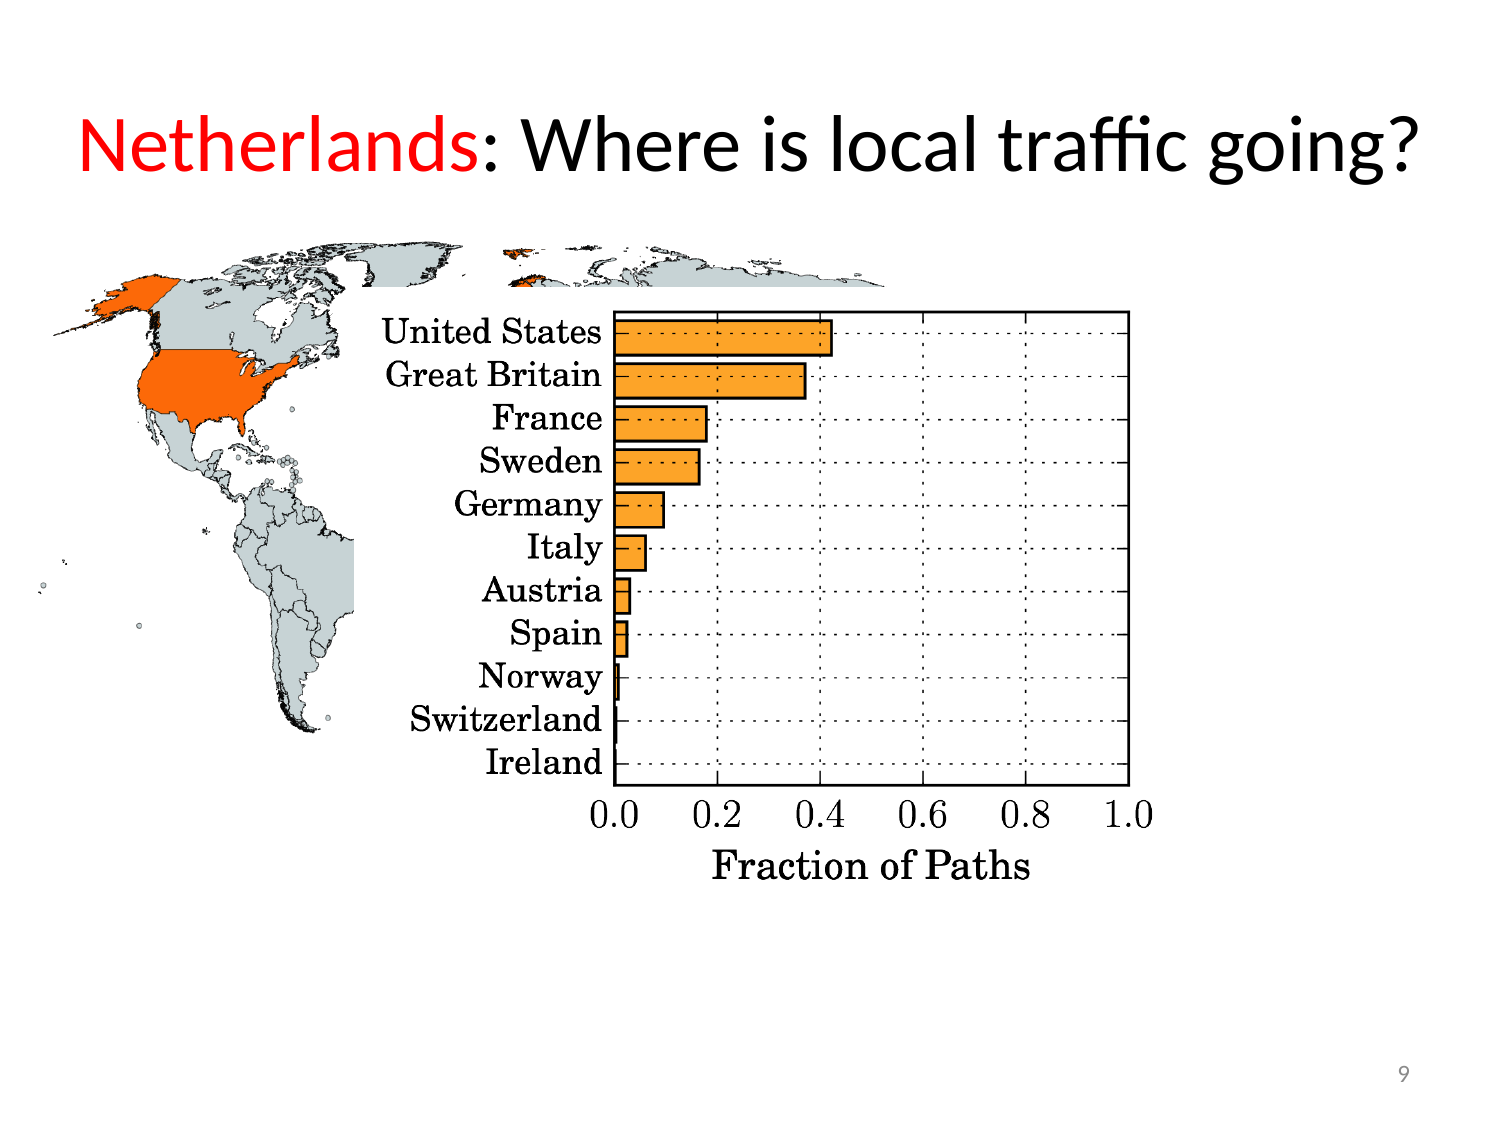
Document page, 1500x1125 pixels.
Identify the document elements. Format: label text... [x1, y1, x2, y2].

picture [35, 232, 1181, 901]
slide_number 9 [1074, 1042, 1425, 1103]
title Netherlands: Where is local traffic going? [35, 45, 1467, 233]
